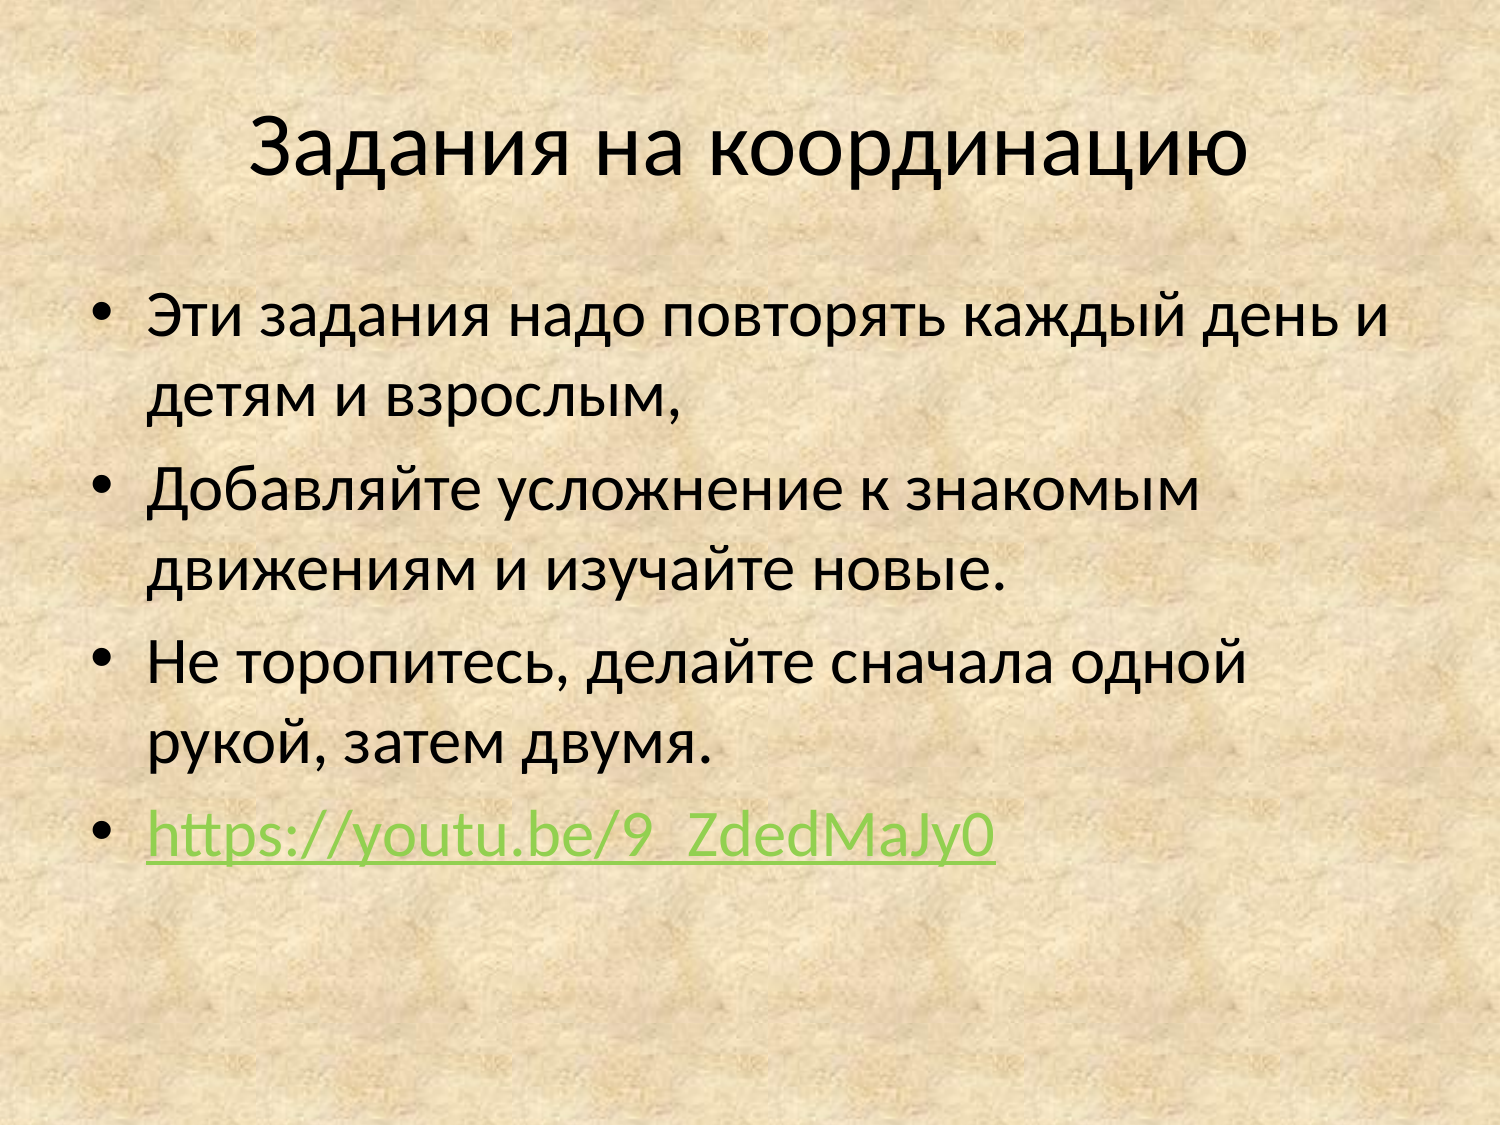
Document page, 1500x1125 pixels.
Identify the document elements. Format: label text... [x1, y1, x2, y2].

picture [0, 0, 1500, 1125]
title Задания на координацию [75, 45, 1425, 233]
list Эти задания надо повторять каждый день и детям и взрослым, Добавляйте усложнение к знакомым движениям и изучайте новые. Не торопитесь, делайте сначала одной рукой, затем двумя. https://youtu.be/9_ZdedMaJy0 [75, 262, 1425, 1005]
